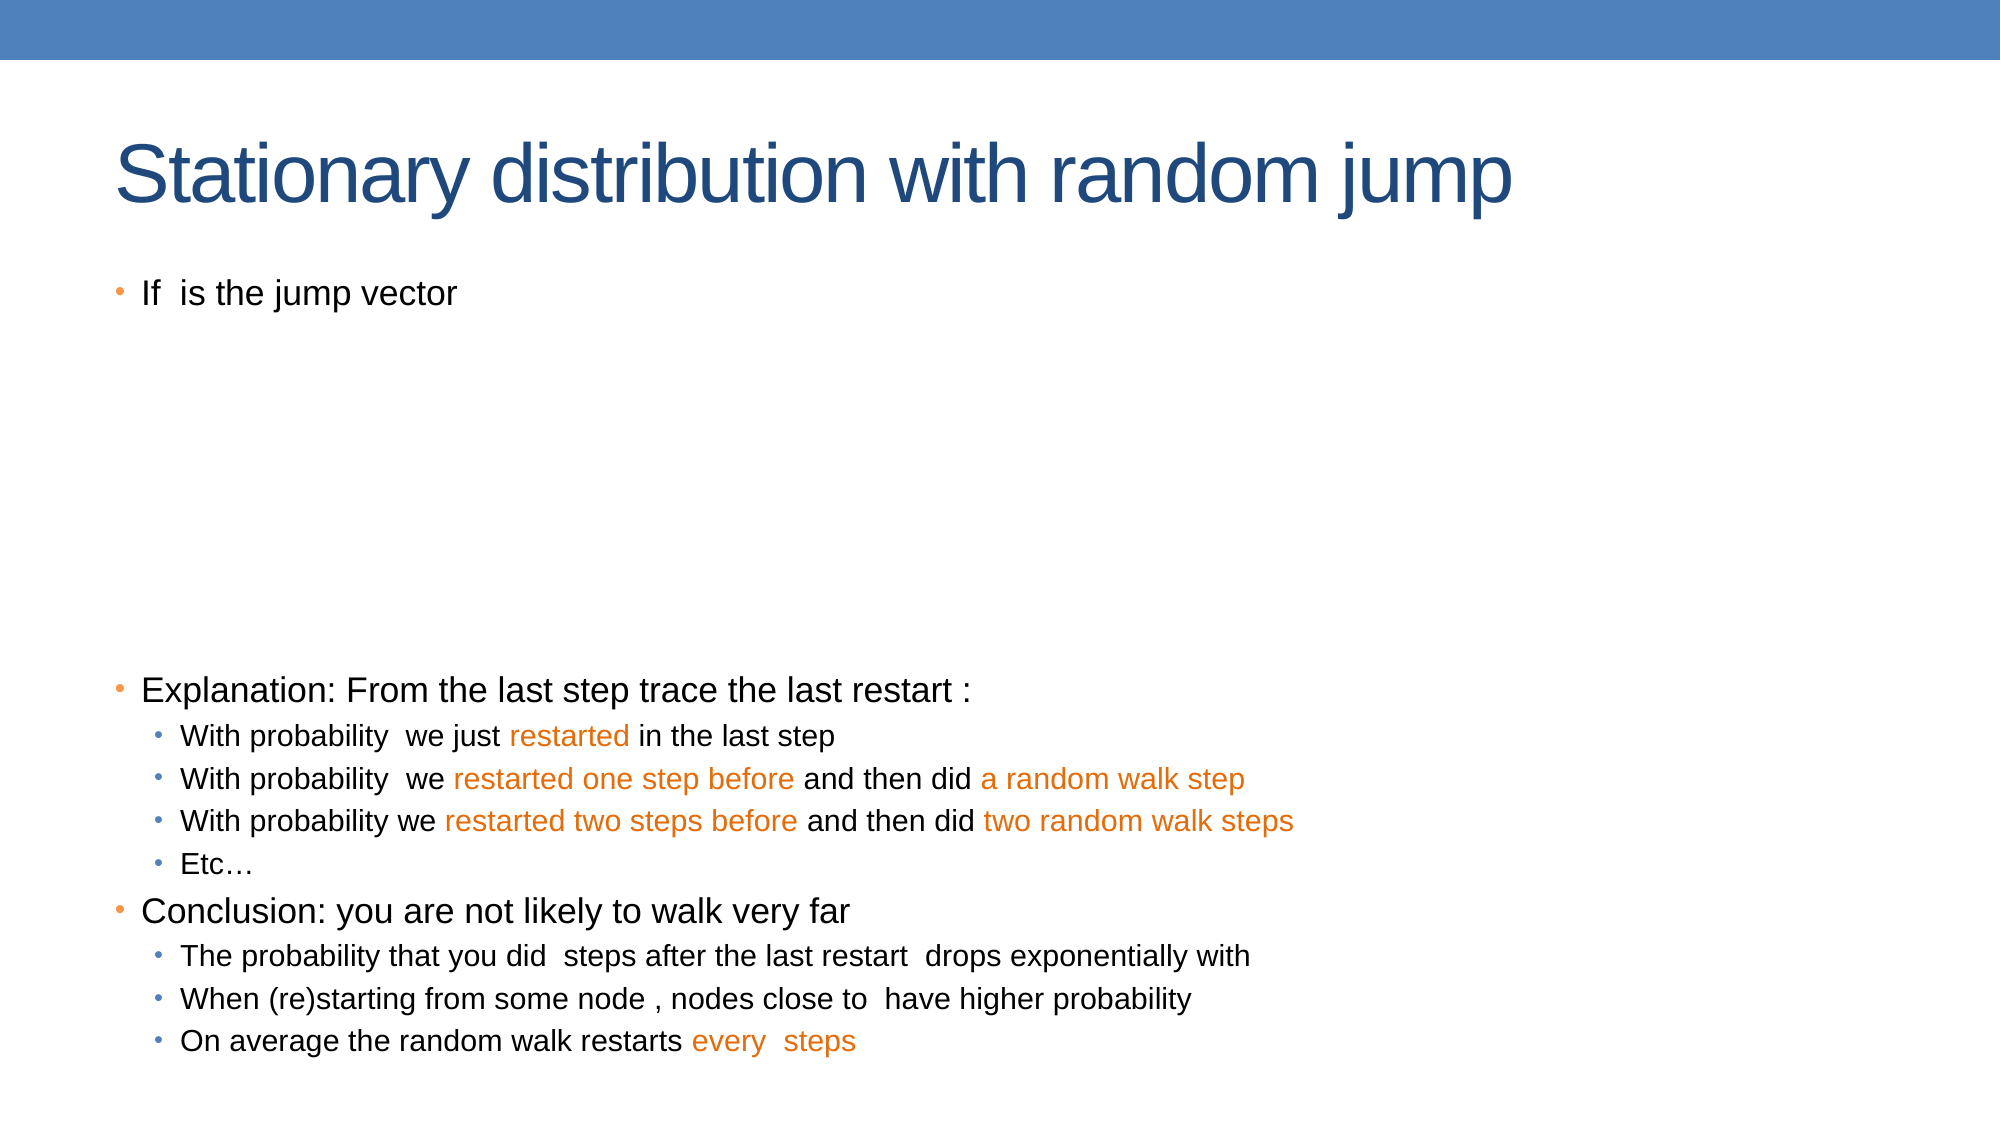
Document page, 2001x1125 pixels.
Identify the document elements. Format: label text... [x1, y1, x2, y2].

title Stationary distribution with random jump [99, 87, 1900, 250]
